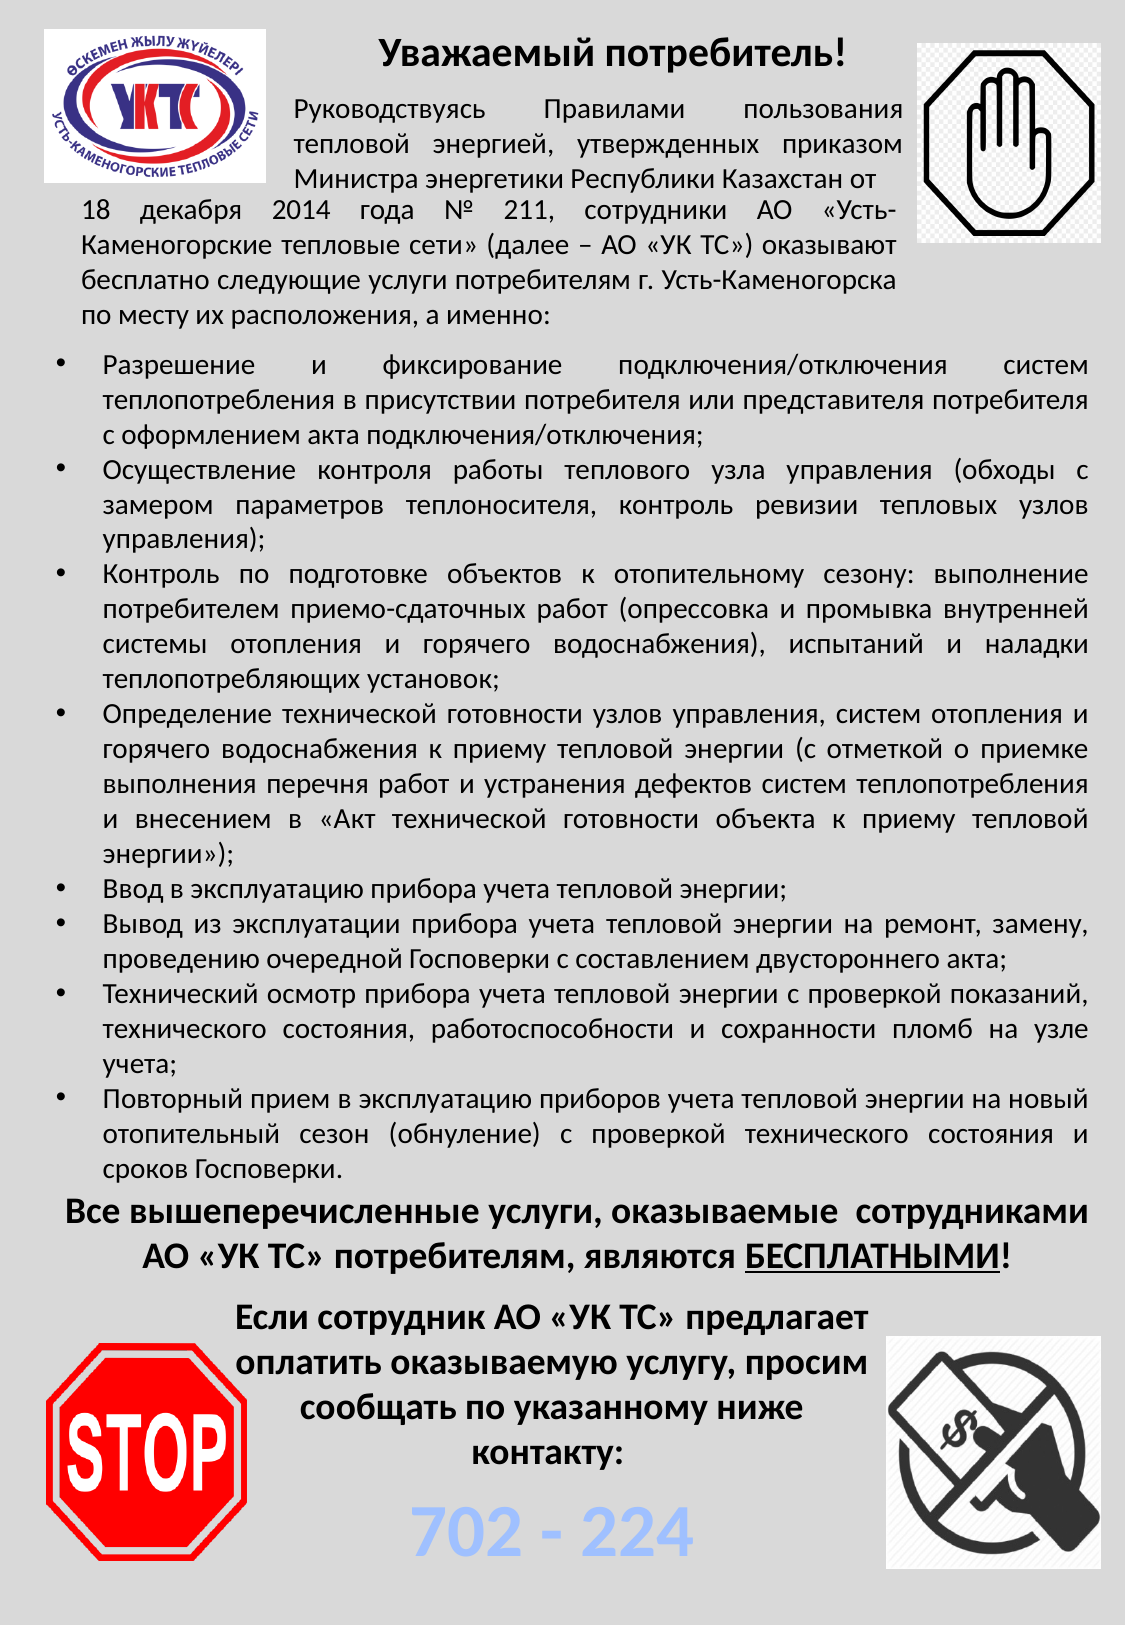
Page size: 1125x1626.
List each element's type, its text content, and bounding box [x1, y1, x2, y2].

text_box 18 декабря 2014 года № 211, сотрудники АО «Усть-Каменогорские тепловые сети» (далее – АО «УК ТС») оказывают бесплатно следующие услуги потребителям г. Усть-Каменогорска по месту их расположения, а именно: [66, 183, 913, 338]
picture [46, 1343, 248, 1562]
text_box Разрешение и фиксирование подключения/отключения систем теплопотребления в присутствии потребителя или представителя потребителя с оформлением акта подключения/отключения; Осуществление контроля работы теплового узла управления (обходы с замером параметров теплоносителя, контроль ревизии тепловых узлов управления); Контроль по подготовке объектов к отопительному сезону: выполнение потребителем приемо-сдаточных работ (опрессовка и промывка внутренней системы отопления и горячего водоснабжения), испытаний и наладки теплопотребляющих установок; Определение технической готовности узлов управления, систем отопления и горячего водоснабжения к приему тепловой энергии (с отметкой о приемке выполнения перечня работ и устранения дефектов систем теплопотребления и внесением в «Акт технической готовности объекта к приему тепловой энергии»); Ввод в эксплуатацию прибора учета тепловой энергии; Вывод из эксплуатации прибора учета тепловой энергии на ремонт, замену, проведению очередной Госповерки с составлением двустороннего акта; Технический осмотр прибора учета тепловой энергии с проверкой показаний, технического состояния, работоспособности и сохранности пломб на узле учета; Повторный прием в эксплуатацию приборов учета тепловой энергии на новый отопительный сезон (обнуление) с проверкой технического состояния и сроков Госповерки. [41, 337, 1105, 1192]
picture [917, 43, 1102, 243]
picture [44, 29, 267, 184]
text_box Руководствуясь Правилами пользования тепловой энергией, утвержденных приказом Министра энергетики Республики Казахстан от [278, 82, 912, 183]
text_box Уважаемый потребитель! [363, 17, 908, 82]
picture [886, 1336, 1102, 1569]
text_box Если сотрудник АО «УК ТС» предлагает оплатить оказываемую услугу, просим сообщать по указанному ниже контакту: [219, 1284, 885, 1525]
text_box Все вышеперечисленные услуги, оказываемые сотрудниками АО «УК ТС» потребителям, являются бесплатными! [45, 1178, 1109, 1329]
text_box 702 - 224 [394, 1473, 710, 1579]
